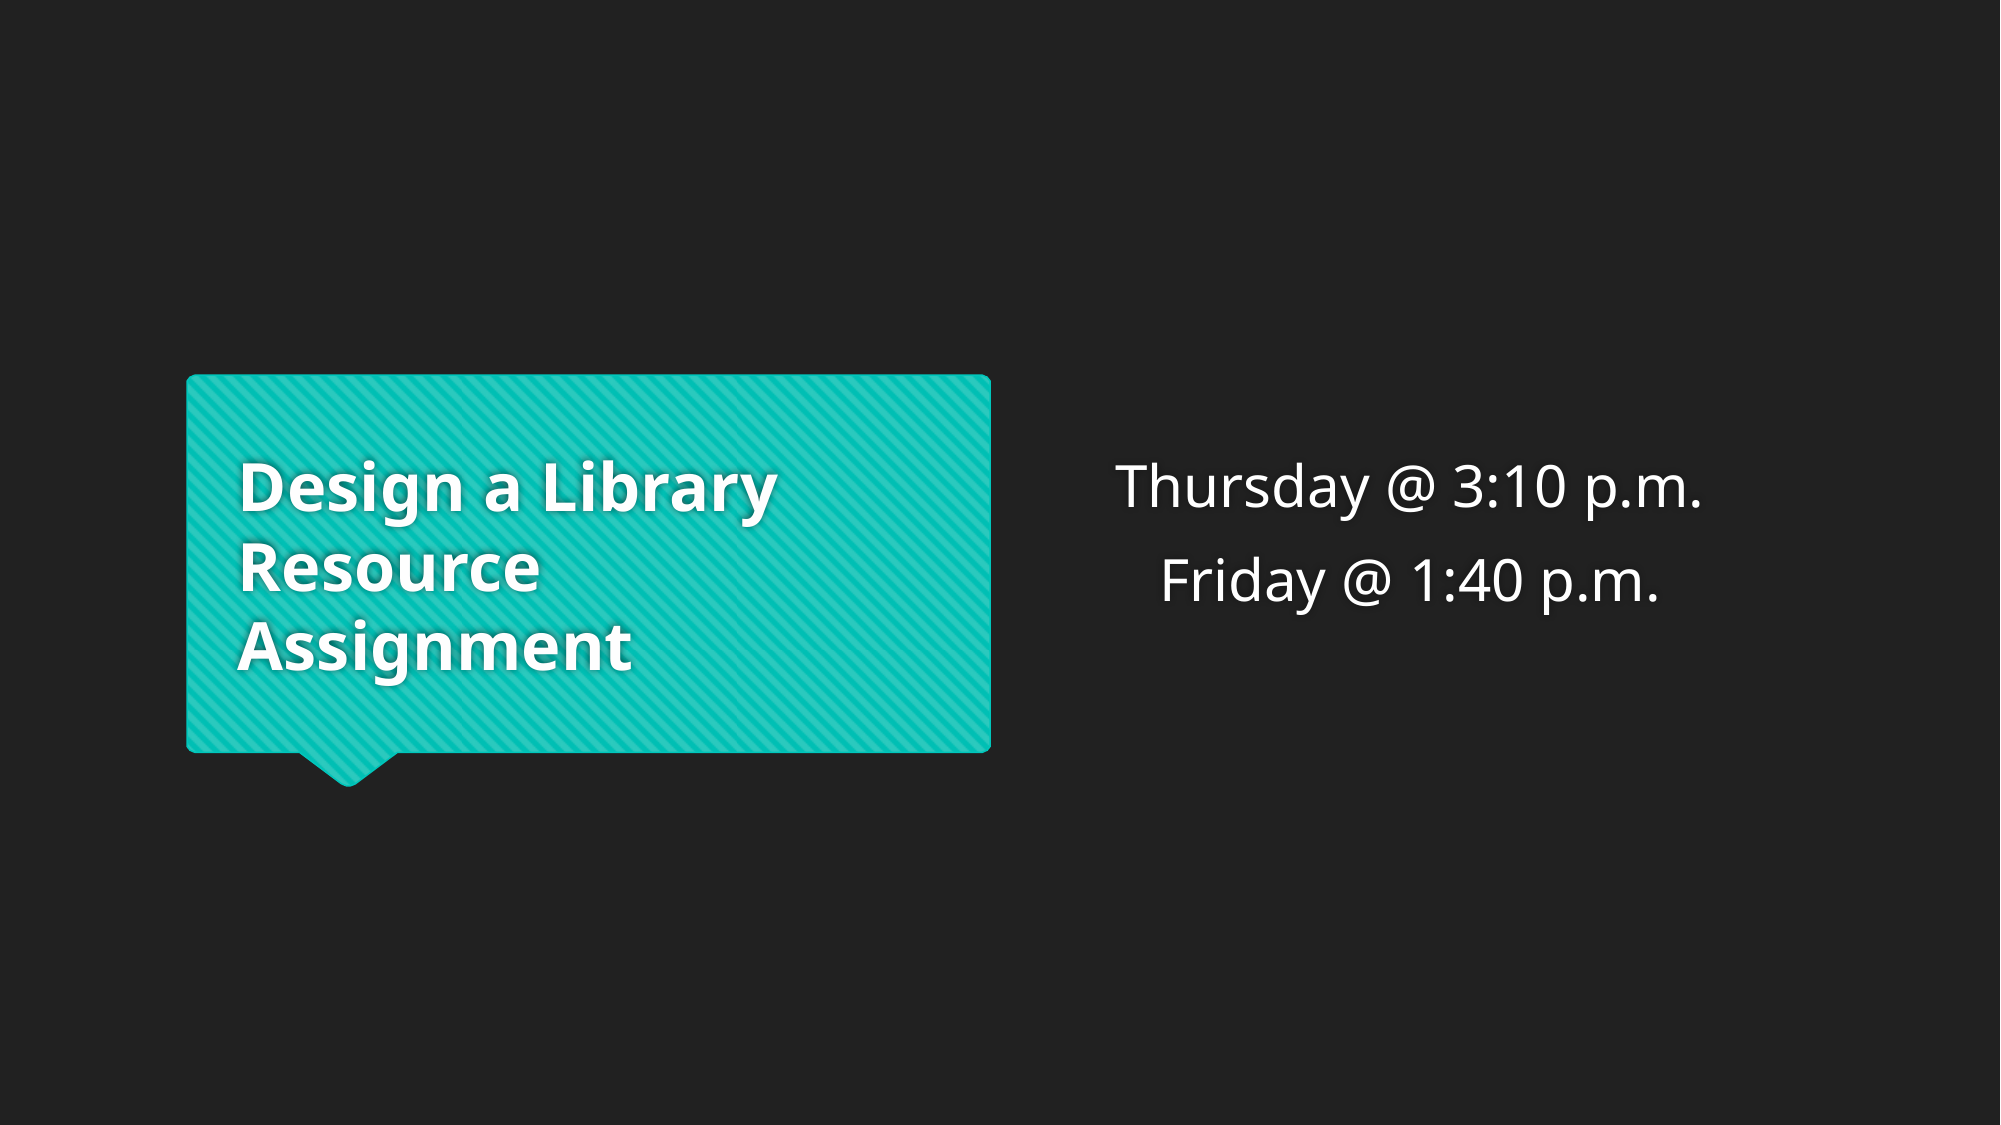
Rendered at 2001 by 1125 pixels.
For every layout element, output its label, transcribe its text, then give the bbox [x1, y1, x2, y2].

list Thursday @ 3:10 p.m. Friday @ 1:40 p.m. [1009, 375, 1811, 752]
title Design a Library Resource Assignment [222, 399, 942, 729]
